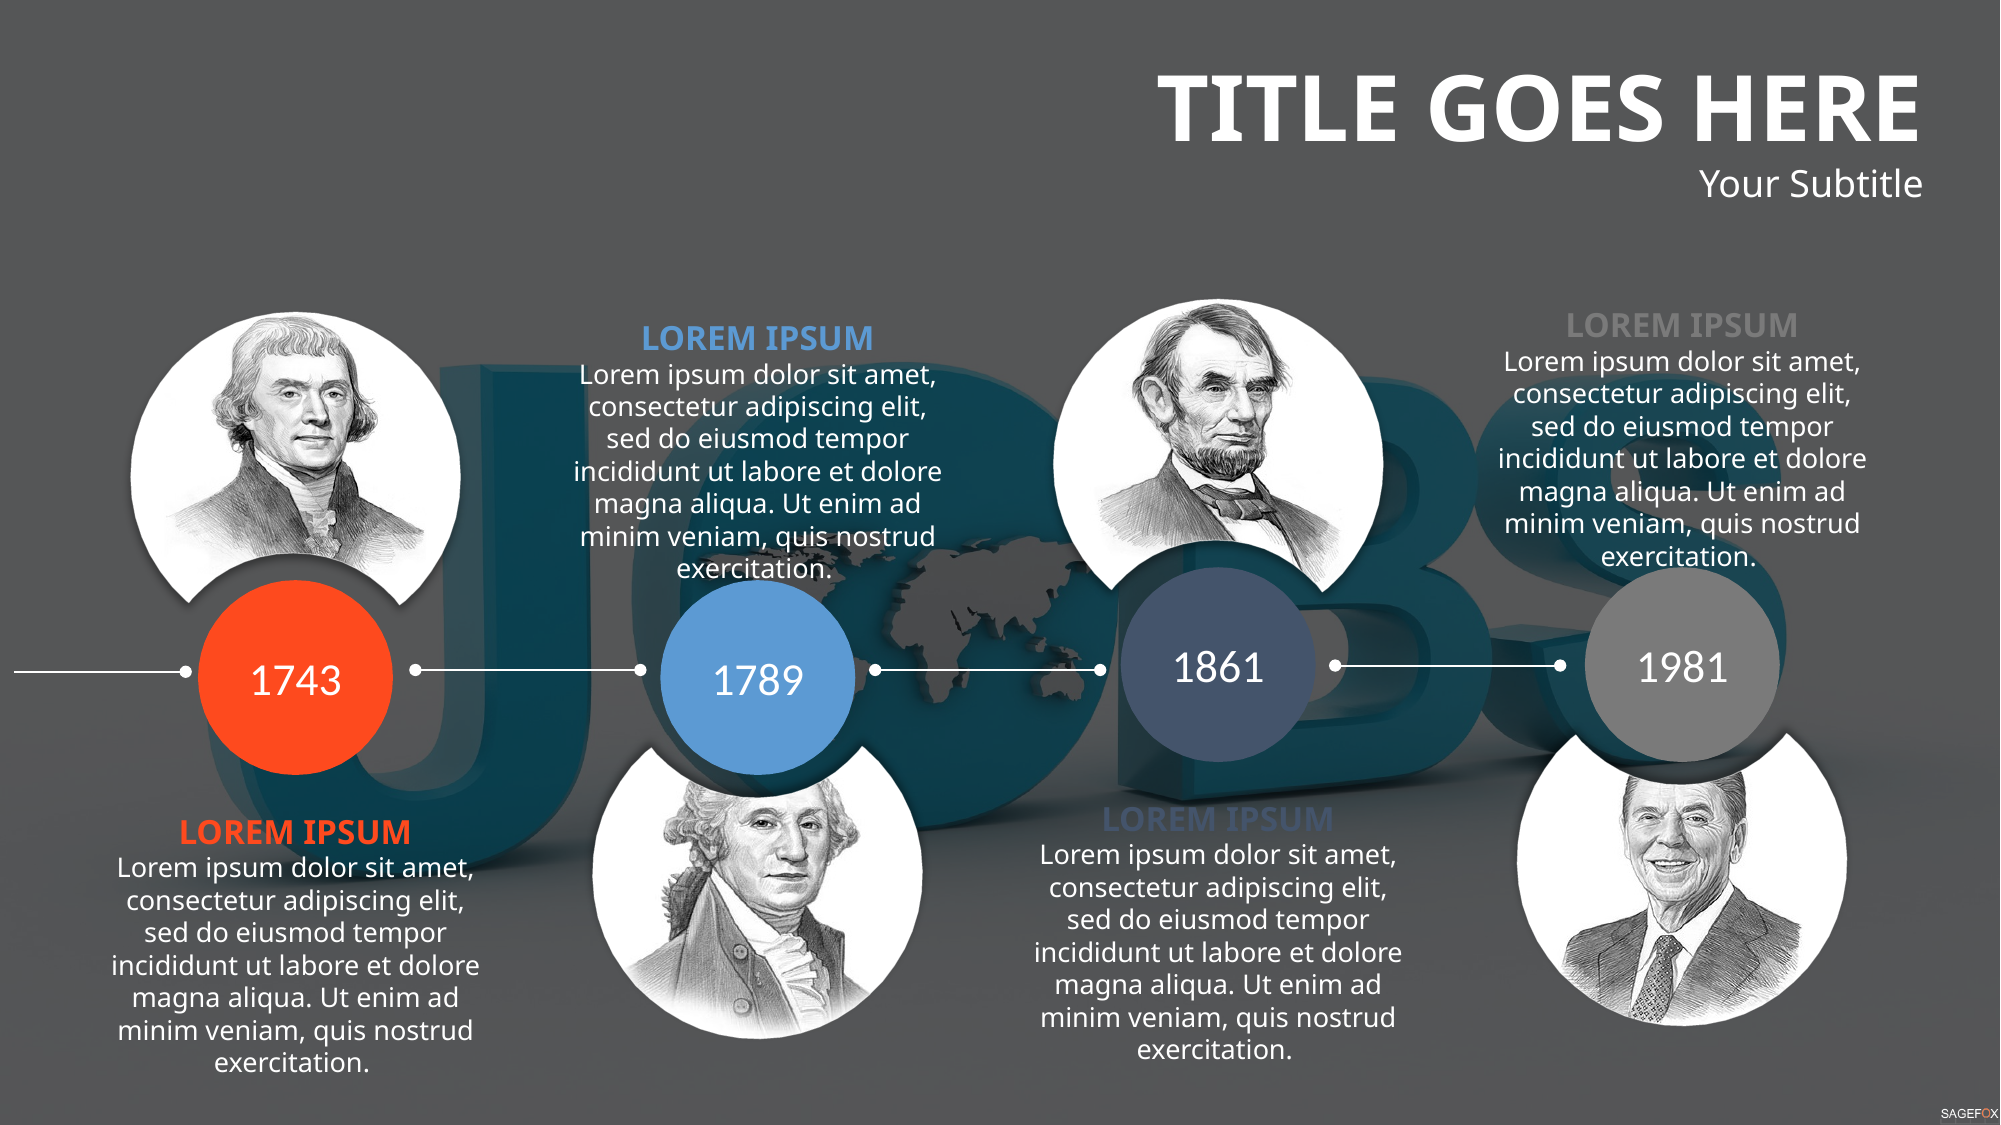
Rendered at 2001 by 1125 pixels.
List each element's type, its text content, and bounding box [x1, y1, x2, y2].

text_box [592, 746, 923, 1039]
text_box [1517, 733, 1847, 1026]
text_box TITLE GOES HERE Your Subtitle [1035, 42, 1939, 212]
text_box [130, 312, 461, 605]
text_box 1743 [197, 580, 393, 775]
text_box 1981 [1584, 577, 1780, 763]
text_box 1789 [660, 590, 856, 775]
text_box LOREM IPSUM Lorem ipsum dolor sit amet, consectetur adipiscing elit, sed do eiusmod tempor incididunt ut labore et dolore magna aliqua. Ut enim ad minim veniam, quis nostrud exercitation. [1479, 299, 1886, 577]
text_box LOREM IPSUM Lorem ipsum dolor sit amet, consectetur adipiscing elit, sed do eiusmod tempor incididunt ut labore et dolore magna aliqua. Ut enim ad minim veniam, quis nostrud exercitation. [92, 805, 499, 1084]
text_box 1861 [1120, 567, 1316, 763]
text_box [1053, 299, 1384, 592]
picture [1940, 0, 2001, 1125]
text_box LOREM IPSUM Lorem ipsum dolor sit amet, consectetur adipiscing elit, sed do eiusmod tempor incididunt ut labore et dolore magna aliqua. Ut enim ad minim veniam, quis nostrud exercitation. [555, 312, 961, 590]
text_box LOREM IPSUM Lorem ipsum dolor sit amet, consectetur adipiscing elit, sed do eiusmod tempor incididunt ut labore et dolore magna aliqua. Ut enim ad minim veniam, quis nostrud exercitation. [1015, 792, 1421, 1071]
